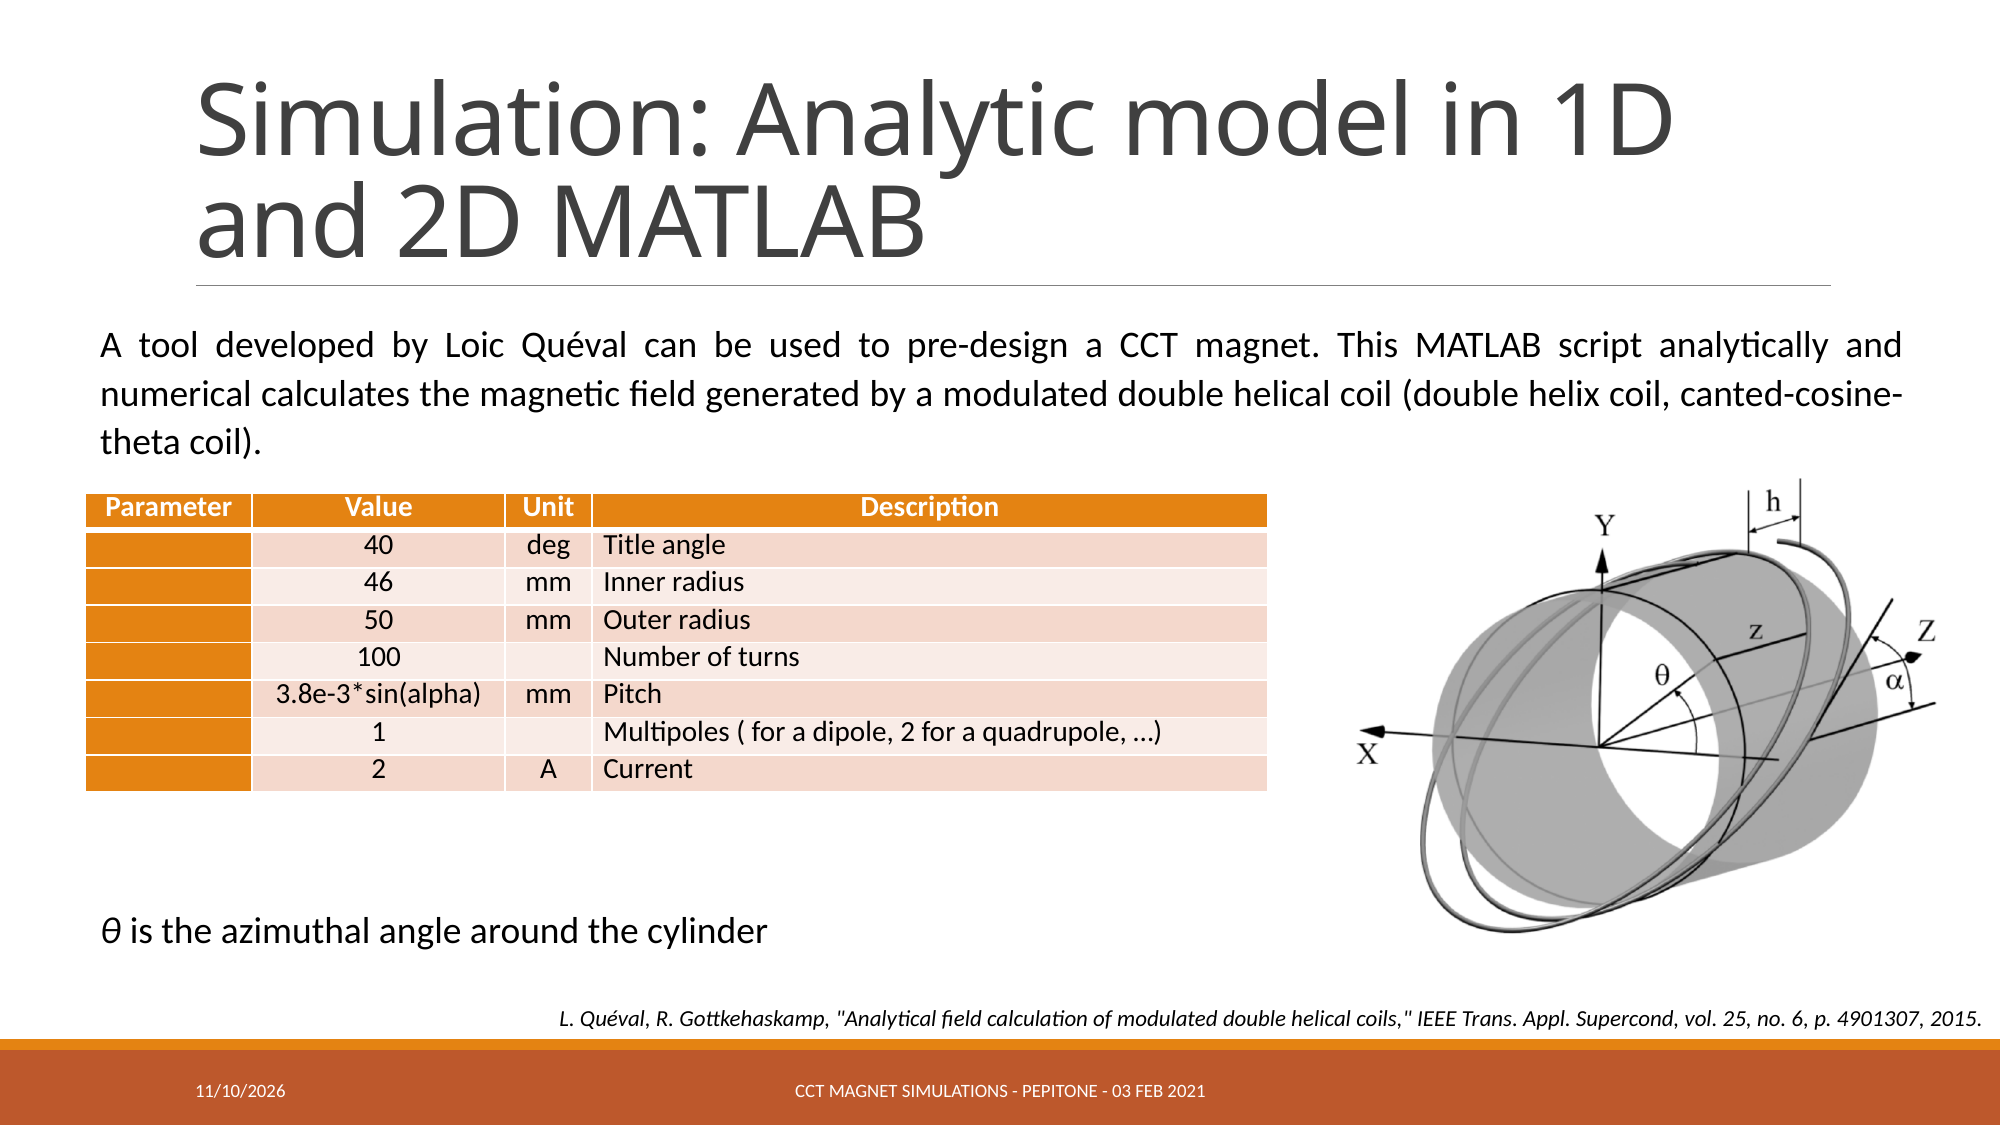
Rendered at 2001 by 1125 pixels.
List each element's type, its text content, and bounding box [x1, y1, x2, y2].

title Simulation: Analytic model in 1D and 2D MATLAB [180, 47, 1830, 285]
text_box θ is the azimuthal angle around the cylinder [85, 899, 1086, 959]
text_box A tool developed by Loic Quéval can be used to pre-design a CCT magnet. This MATLAB script analytically and numerical calculates the magnetic field generated by a modulated double helical coil (double helix coil, canted-cosine-theta coil). [85, 309, 1921, 469]
footer CCT magnet simulations - Pepitone - 03 feb 2021 [604, 1059, 1396, 1120]
picture [1295, 456, 1969, 955]
text_box L. Quéval, R. Gottkehaskamp, "Analytical field calculation of modulated double helical coils," IEEE Trans. Appl. Supercond, vol. 25, no. 6, p. 4901307, 2015. [390, 996, 2000, 1039]
slide_number 04-Feb-21 [180, 1059, 586, 1120]
